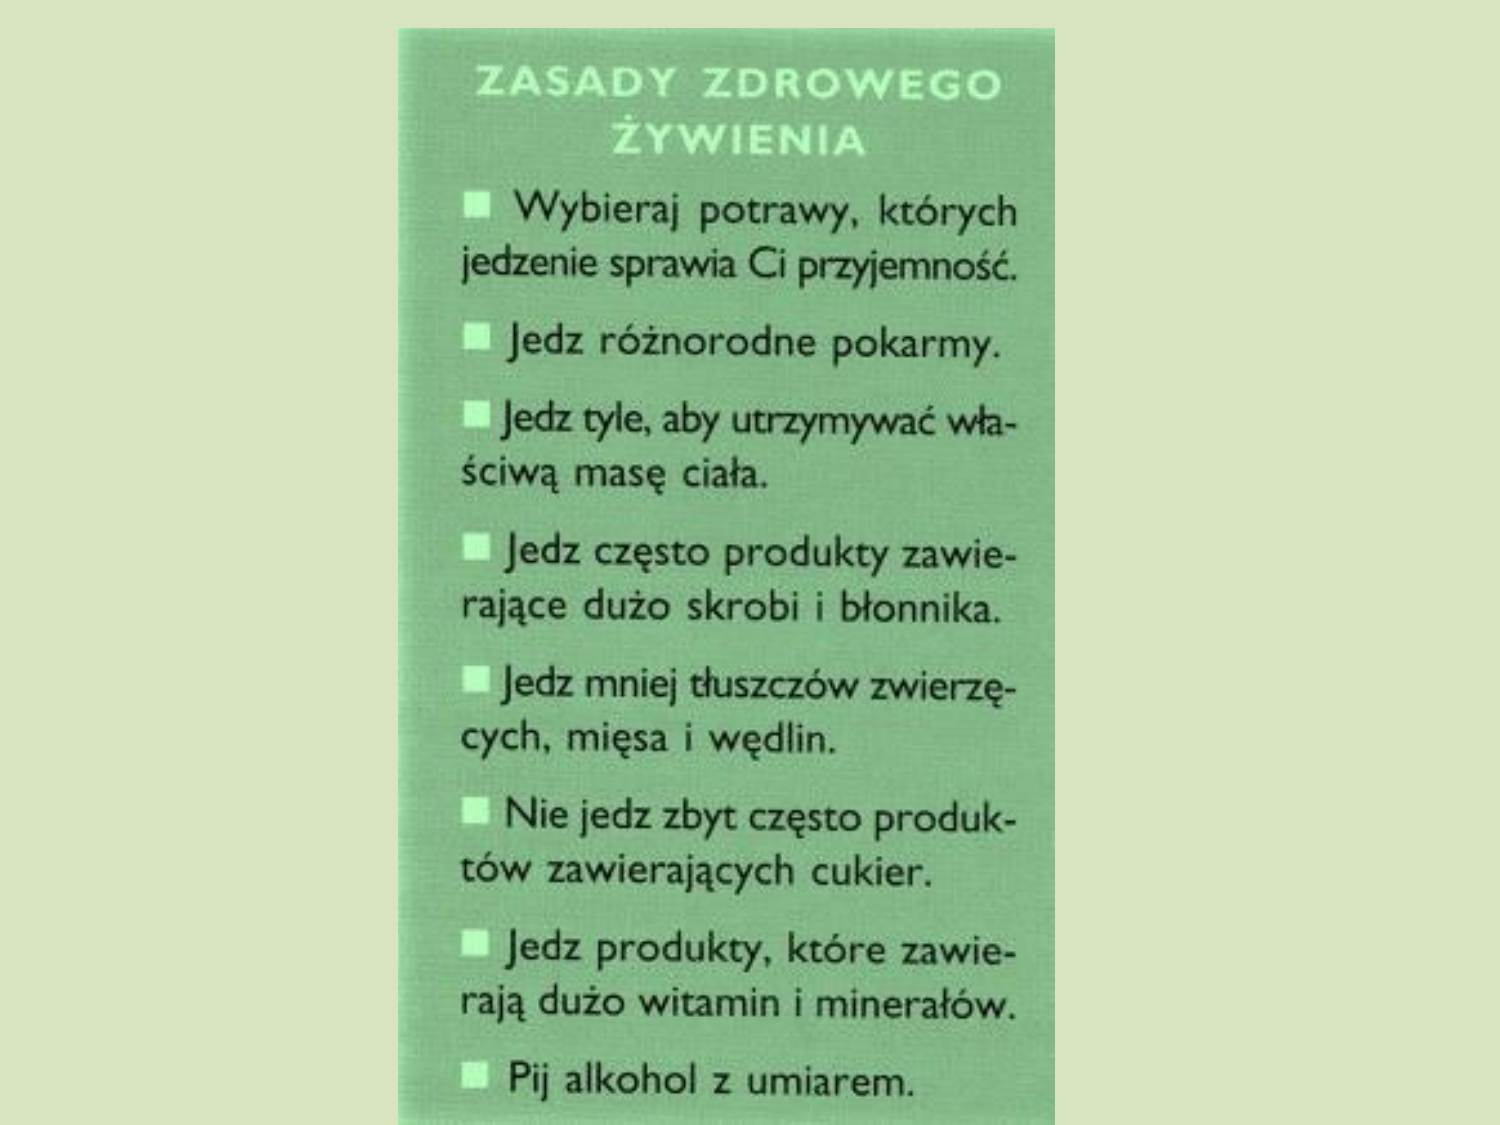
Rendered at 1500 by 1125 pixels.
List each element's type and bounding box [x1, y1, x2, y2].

picture [398, 28, 1055, 1125]
